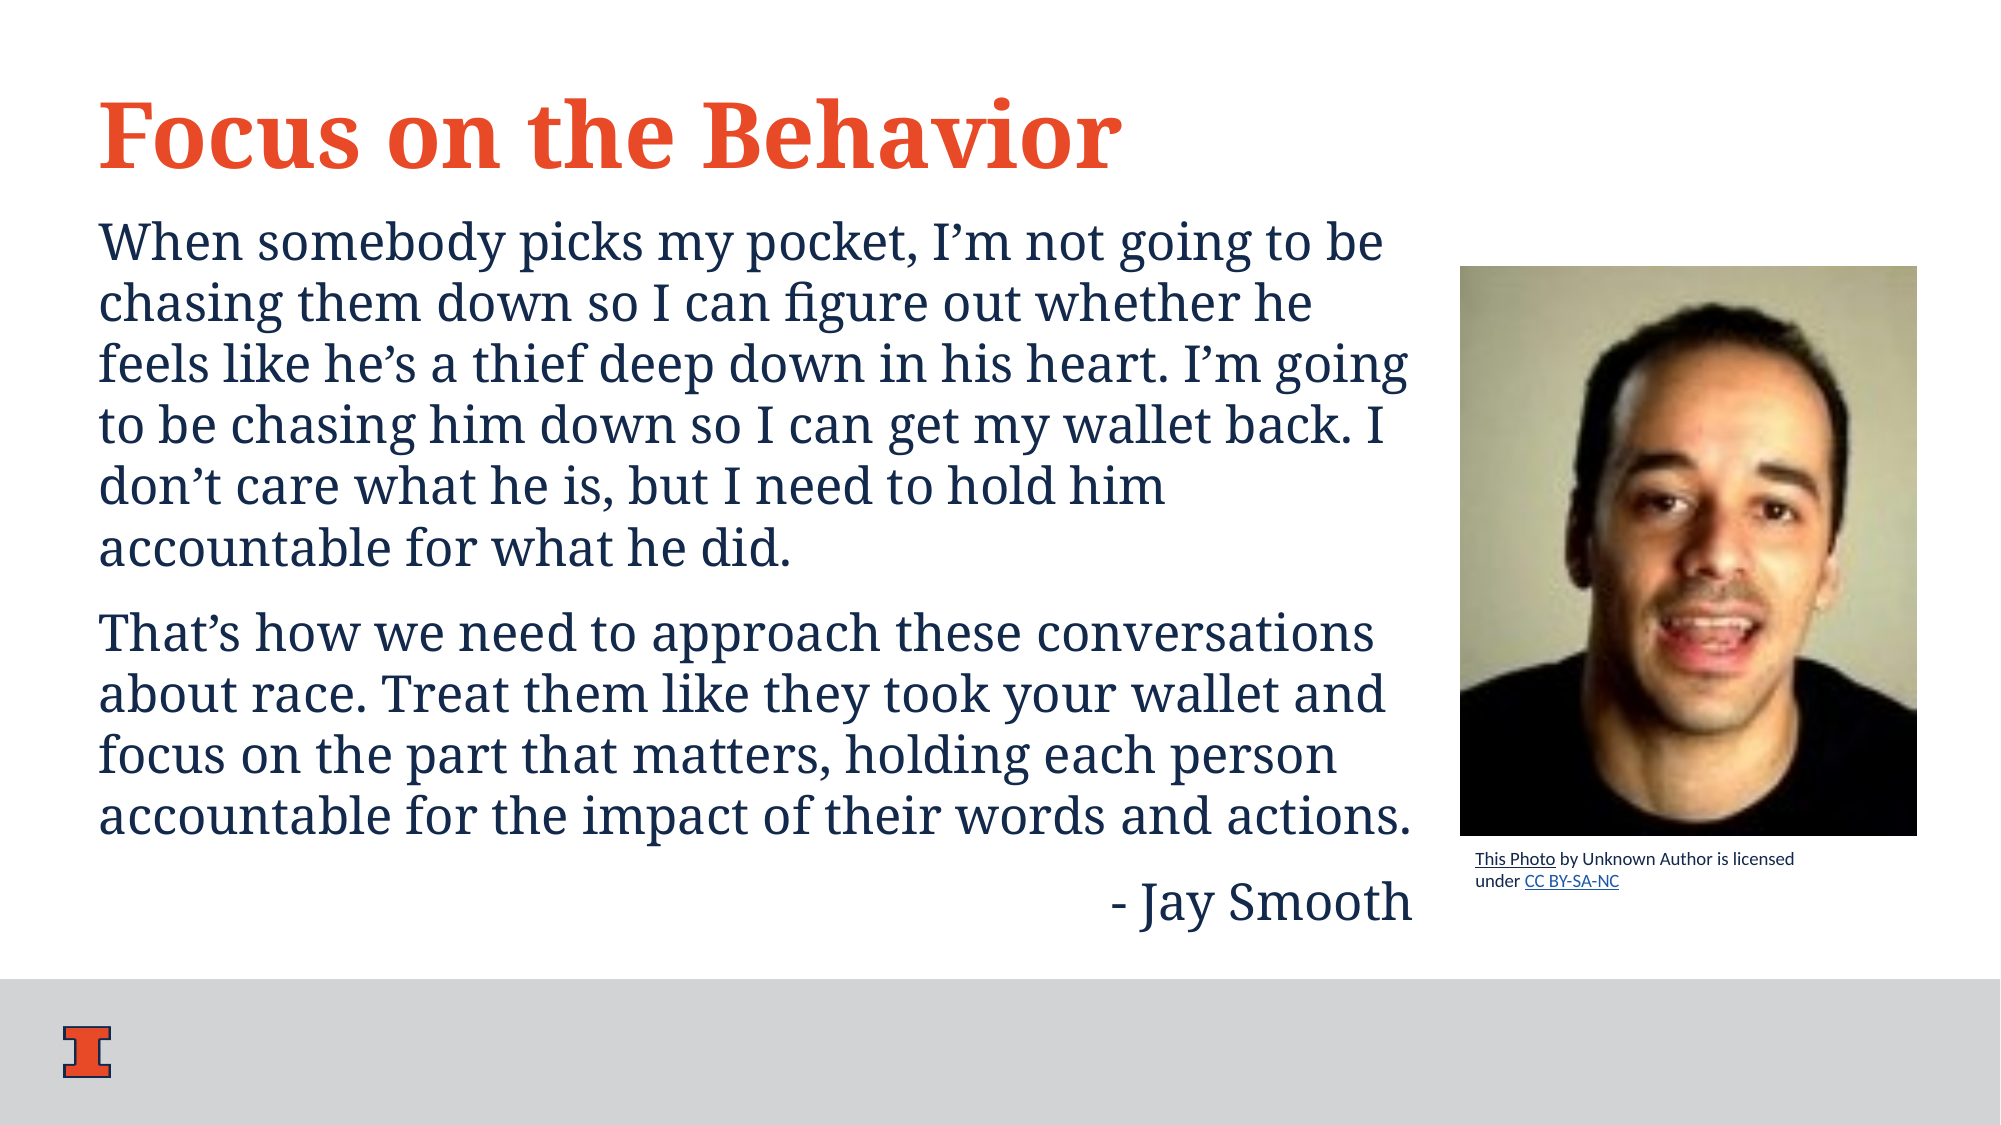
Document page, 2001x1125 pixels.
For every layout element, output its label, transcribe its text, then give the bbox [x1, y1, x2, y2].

text_box This Photo by Unknown Author is licensed under CC BY-SA-NC [1460, 839, 1846, 899]
picture [0, 0, 2001, 1125]
list When somebody picks my pocket, I’m not going to be chasing them down so I can figure out whether he feels like he’s a thief deep down in his heart. I’m going to be chasing him down so I can get my wallet back. I don’t care what he is, but I need to hold him accountable for what he did. That’s how we need to approach these conversations about race. Treat them like they took your wallet and focus on the part that matters, holding each person accountable for the impact of their words and actions. - Jay Smooth [83, 202, 1430, 1005]
title Focus on the Behavior [83, 45, 1900, 233]
